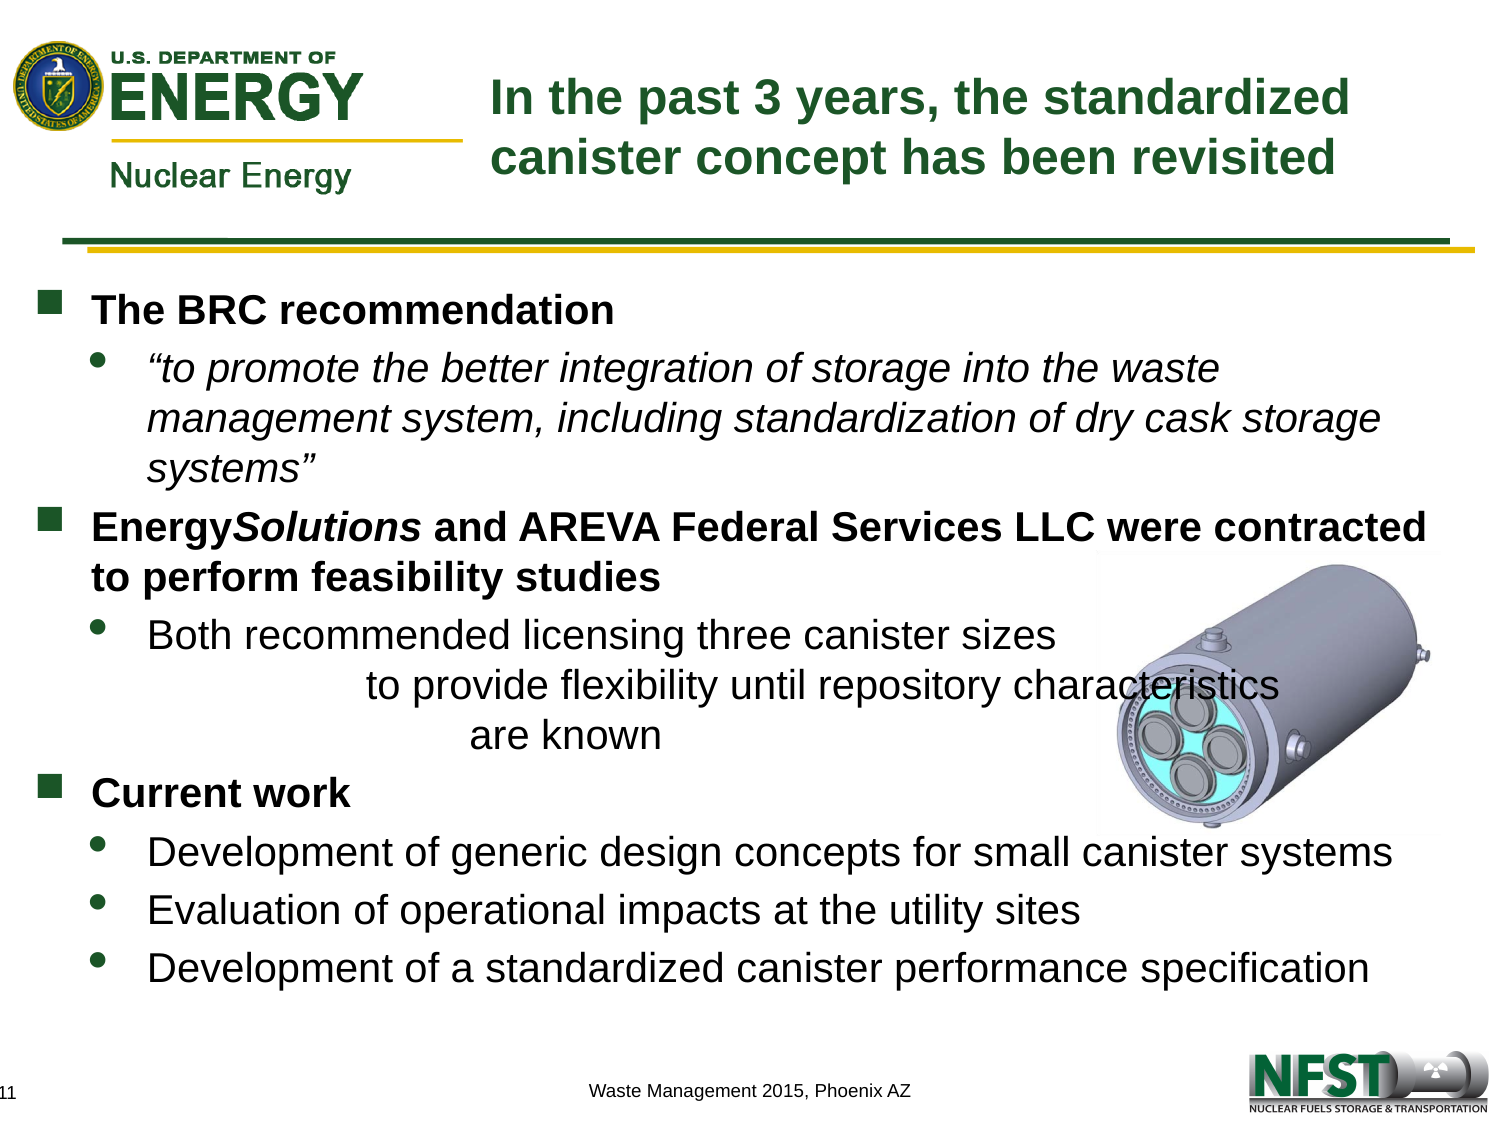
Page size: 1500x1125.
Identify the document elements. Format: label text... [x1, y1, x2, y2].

list The BRC recommendation “to promote the better integration of storage into the waste management system, including standardization of dry cask storage systems” EnergySolutions and AREVA Federal Services LLC were contracted to perform feasibility studies Both recommended licensing three canister sizes to provide flexibility until repository characteristics are known Current work Development of generic design concepts for small canister systems Evaluation of operational impacts at the utility sites Development of a standardized canister performance specification [19, 275, 1471, 1075]
footer Waste Management 2015, Phoenix AZ [474, 1075, 1026, 1125]
picture [12, 14, 463, 263]
picture [1092, 546, 1441, 836]
title In the past 3 years, the standardized canister concept has been revisited [474, 24, 1425, 225]
picture [1249, 1051, 1489, 1115]
